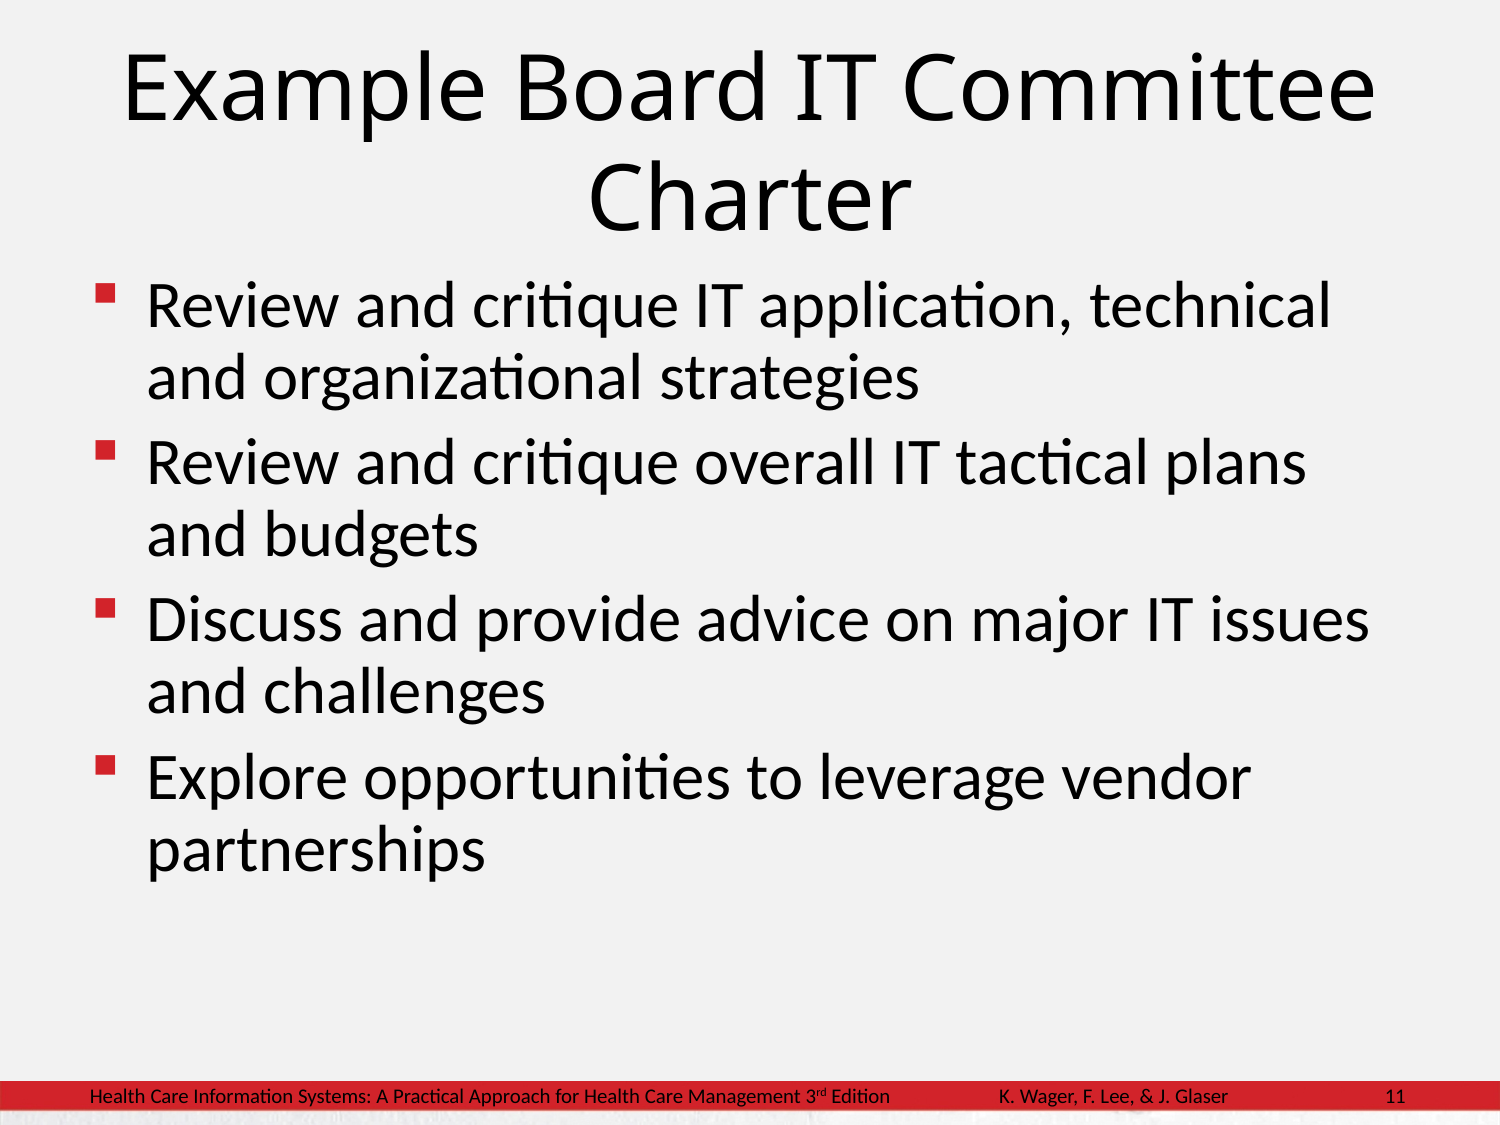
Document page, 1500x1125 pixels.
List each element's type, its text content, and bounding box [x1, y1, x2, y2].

title Example Board IT Committee Charter [75, 45, 1425, 233]
picture [0, 1081, 1500, 1125]
list Review and critique IT application, technical and organizational strategies Review and critique overall IT tactical plans and budgets Discuss and provide advice on major IT issues and challenges Explore opportunities to leverage vendor partnerships [74, 262, 1426, 1006]
